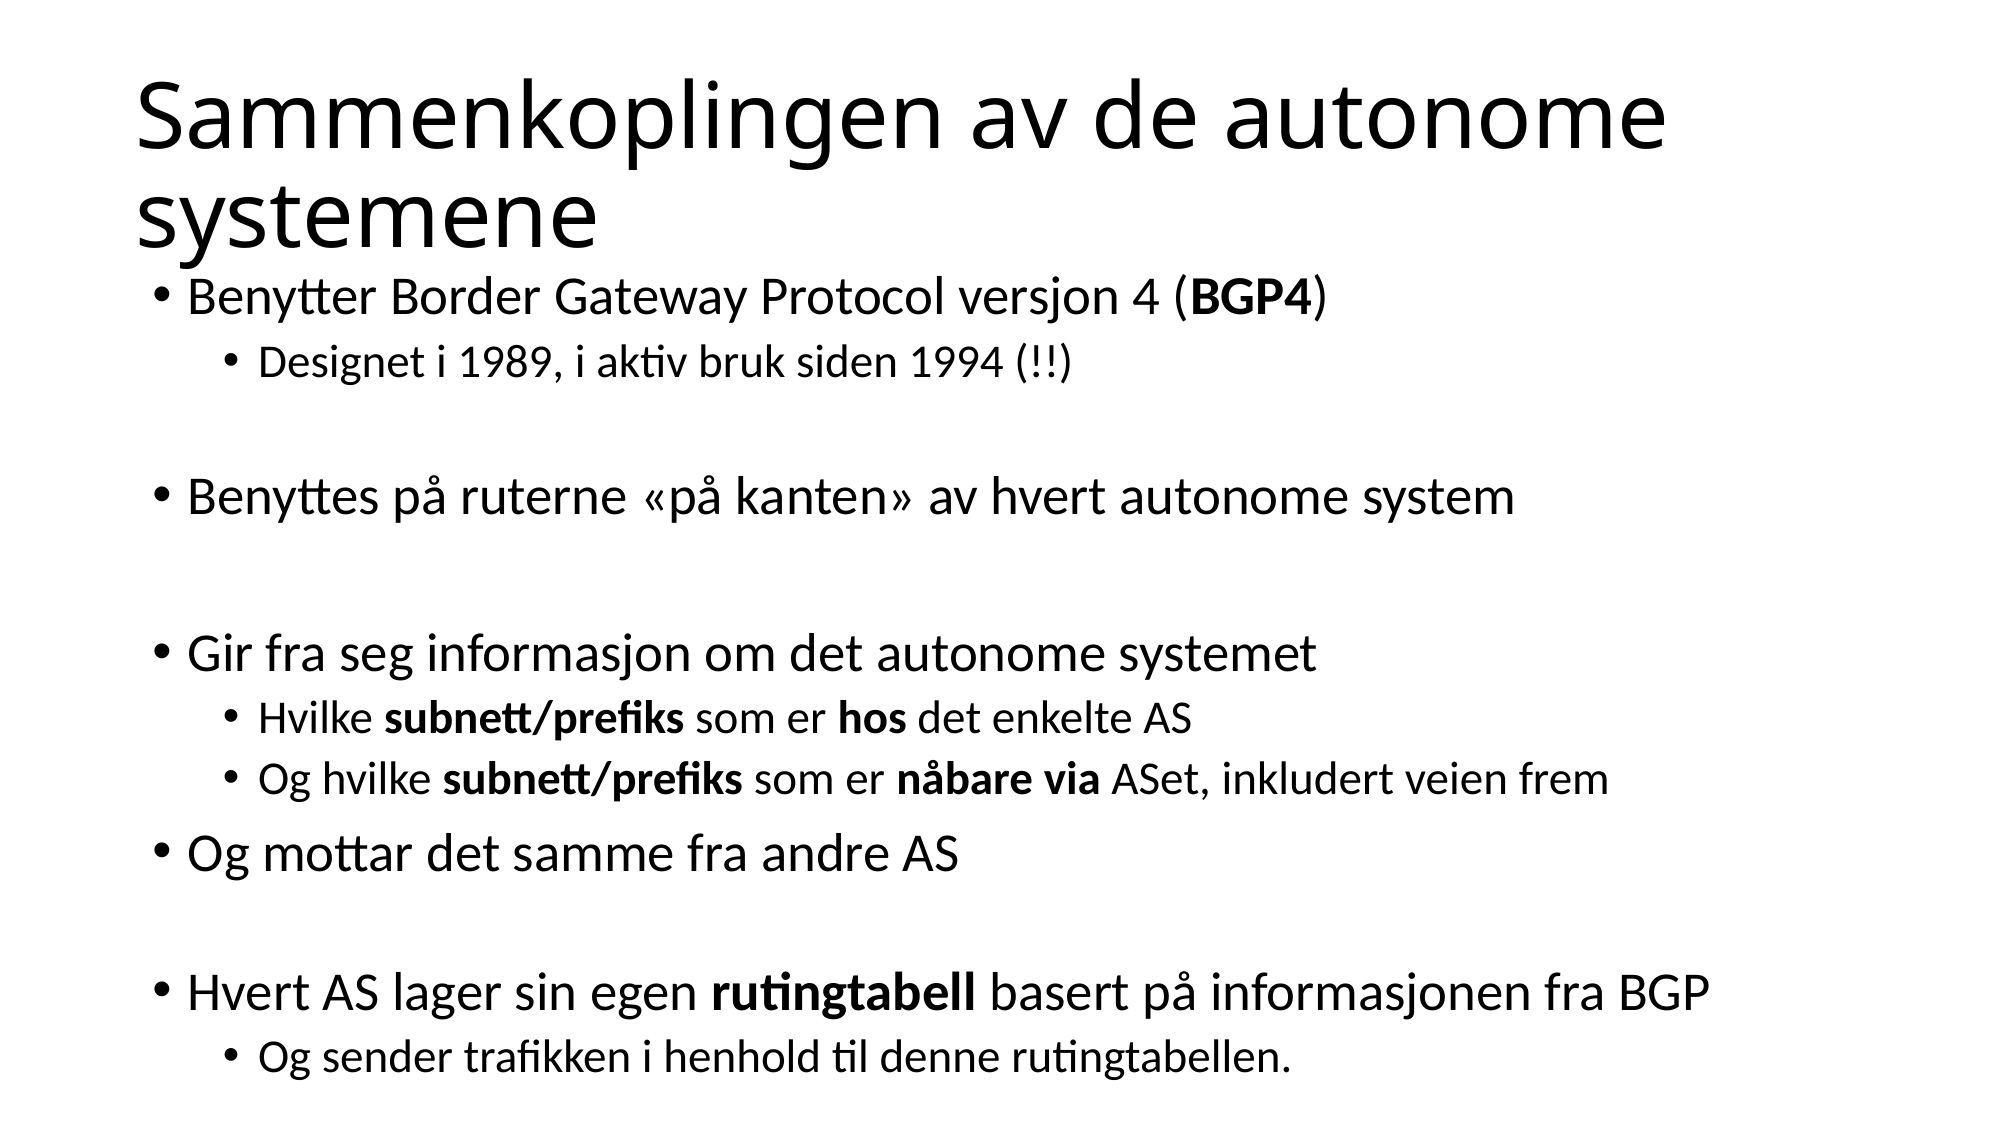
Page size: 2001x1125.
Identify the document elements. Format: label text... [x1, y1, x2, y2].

list Benytter Border Gateway Protocol versjon 4 (BGP4) Designet i 1989, i aktiv bruk siden 1994 (!!) Benyttes på ruterne «på kanten» av hvert autonome system Gir fra seg informasjon om det autonome systemet Hvilke subnett/prefiks som er hos det enkelte AS Og hvilke subnett/prefiks som er nåbare via ASet, inkludert veien frem Og mottar det samme fra andre AS Hvert AS lager sin egen rutingtabell basert på informasjonen fra BGP Og sender trafikken i henhold til denne rutingtabellen. [137, 260, 1954, 1094]
title Sammenkoplingen av de autonome systemene [120, 59, 1863, 278]
